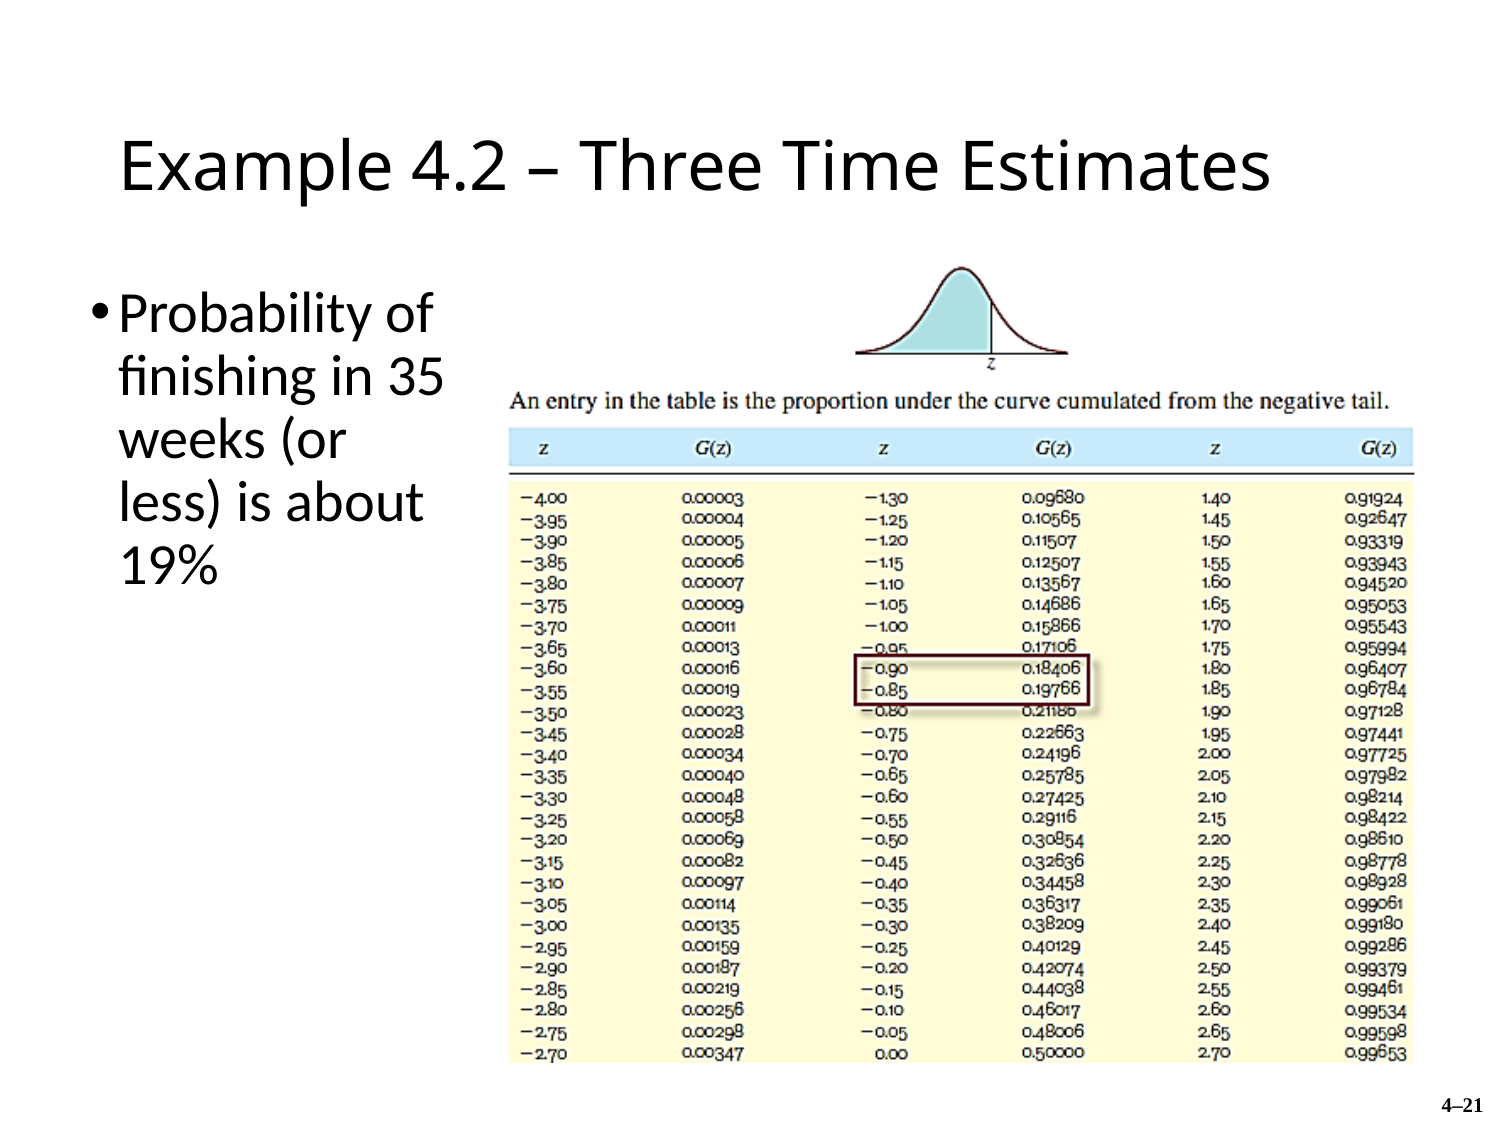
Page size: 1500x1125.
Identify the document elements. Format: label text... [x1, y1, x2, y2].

list Probability of finishing in 35 weeks (or less) is about 19% [75, 275, 475, 1075]
title Example 4.2 – Three Time Estimates [103, 59, 1397, 278]
picture [496, 262, 1435, 1063]
